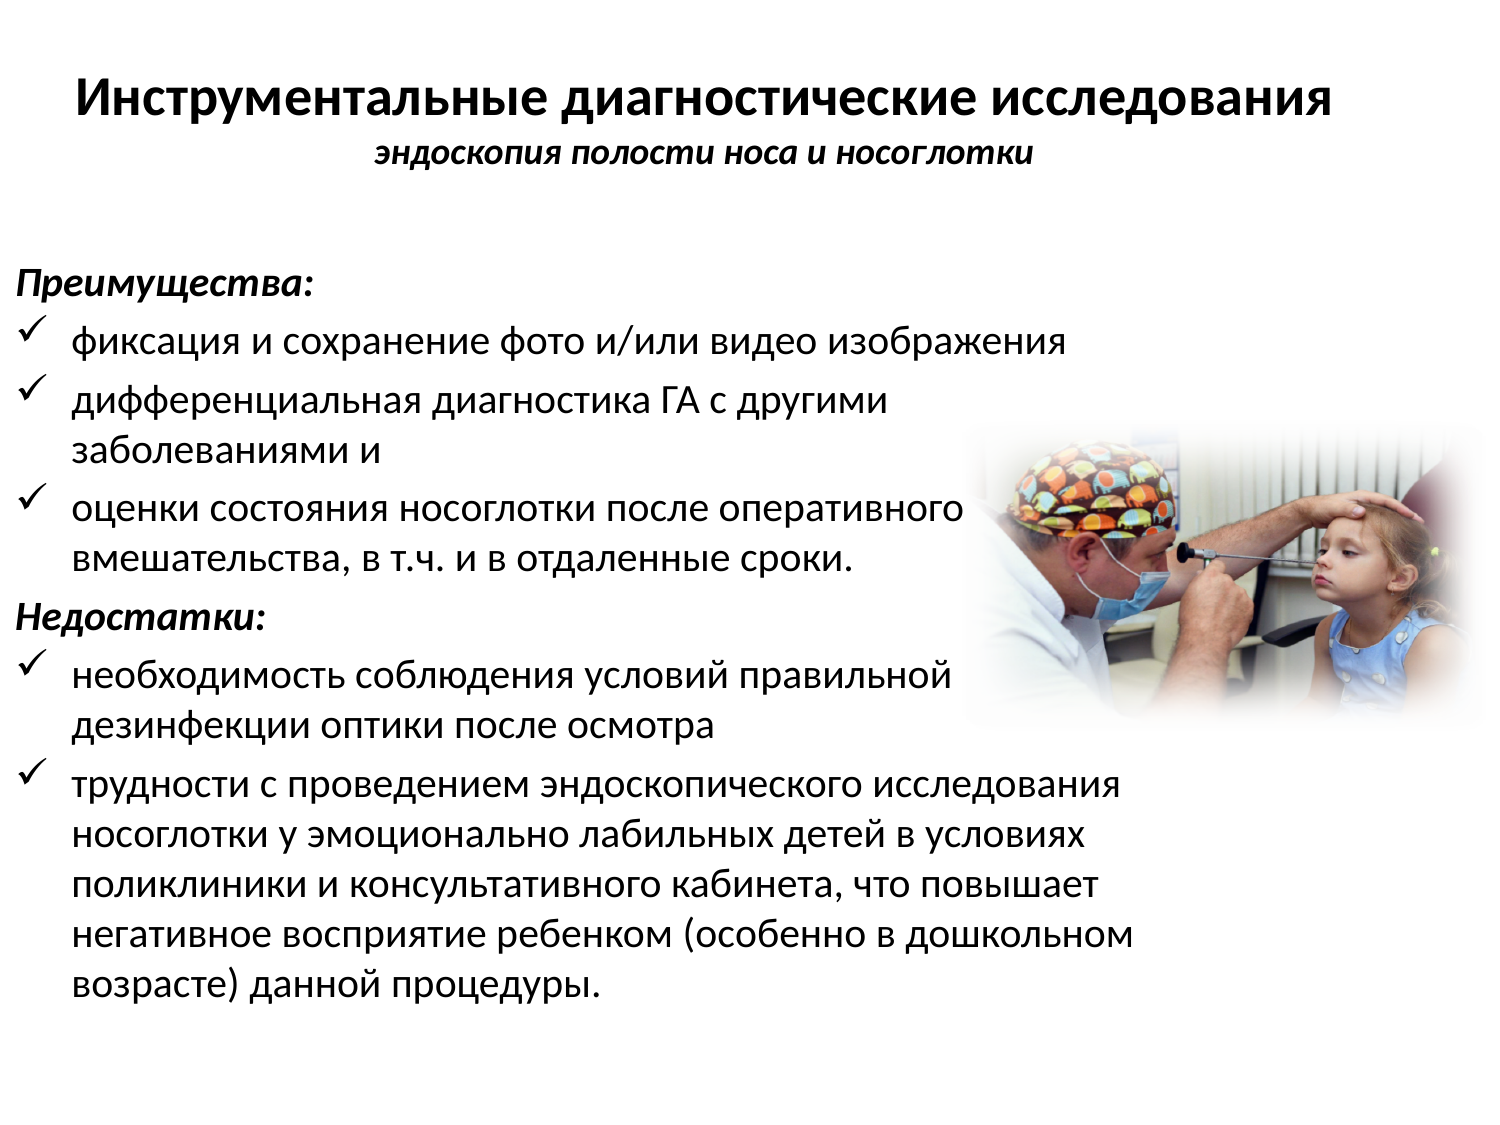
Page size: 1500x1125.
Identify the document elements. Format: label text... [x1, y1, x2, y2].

title Инструментальные диагностические исследования эндоскопия полости носа и носоглотки [29, 45, 1380, 187]
list Преимущества: фиксация и сохранение фото и/или видео изображения дифференциальная диагностика ГА с другими заболеваниями и оценки состояния носоглотки после оперативного вмешательства, в т.ч. и в отдаленные сроки. Недостатки: необходимость соблюдения условий правильной дезинфекции оптики после осмотра трудности с проведением эндоскопического исследования носоглотки у эмоционально лабильных детей в условиях поликлиники и консультативного кабинета, что повышает негативное восприятие ребенком (особенно в дошкольном возрасте) данной процедуры. [0, 247, 1176, 1094]
picture [962, 419, 1483, 729]
